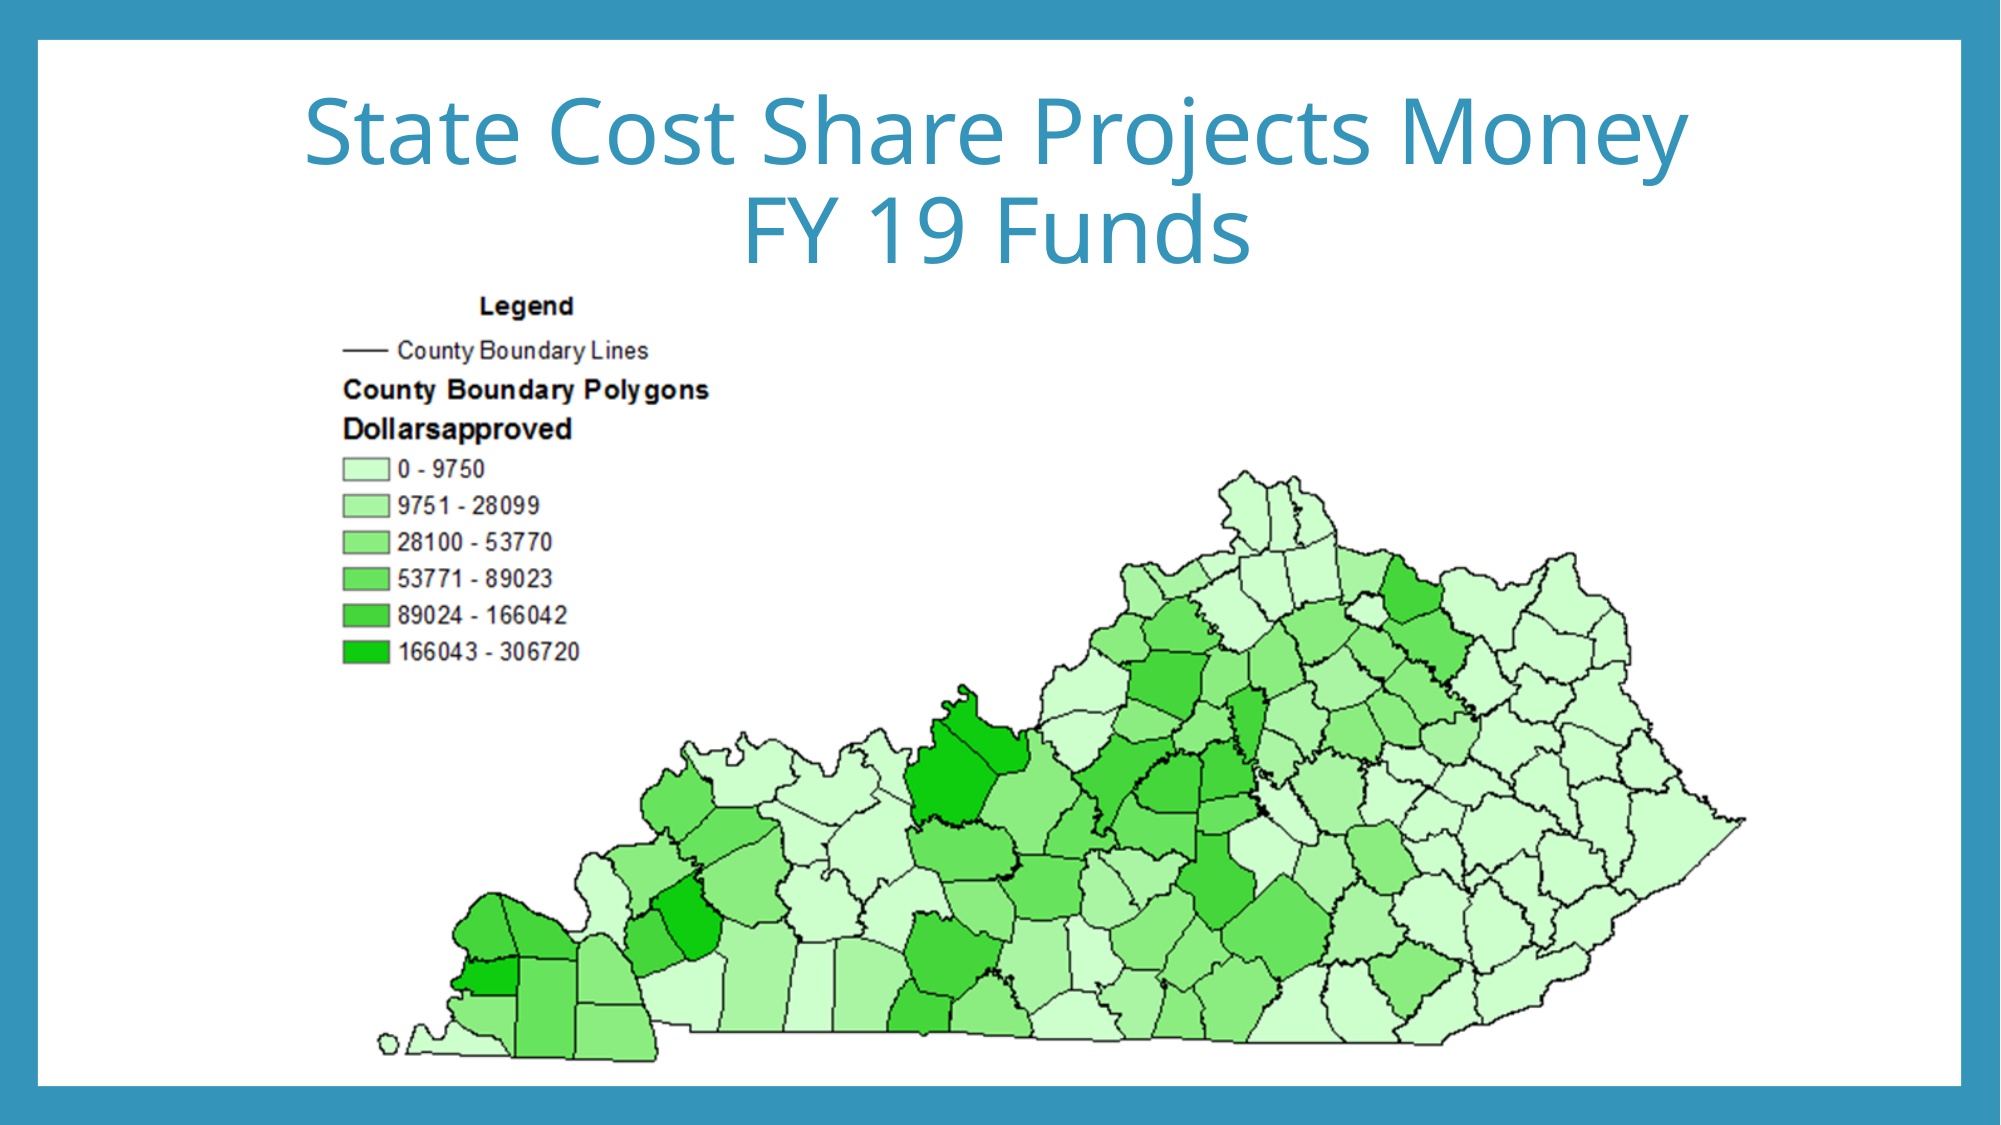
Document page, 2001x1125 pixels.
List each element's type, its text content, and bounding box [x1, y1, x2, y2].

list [310, 281, 1788, 1082]
title State Cost Share Projects Money FY 19 Funds [187, 73, 1808, 296]
